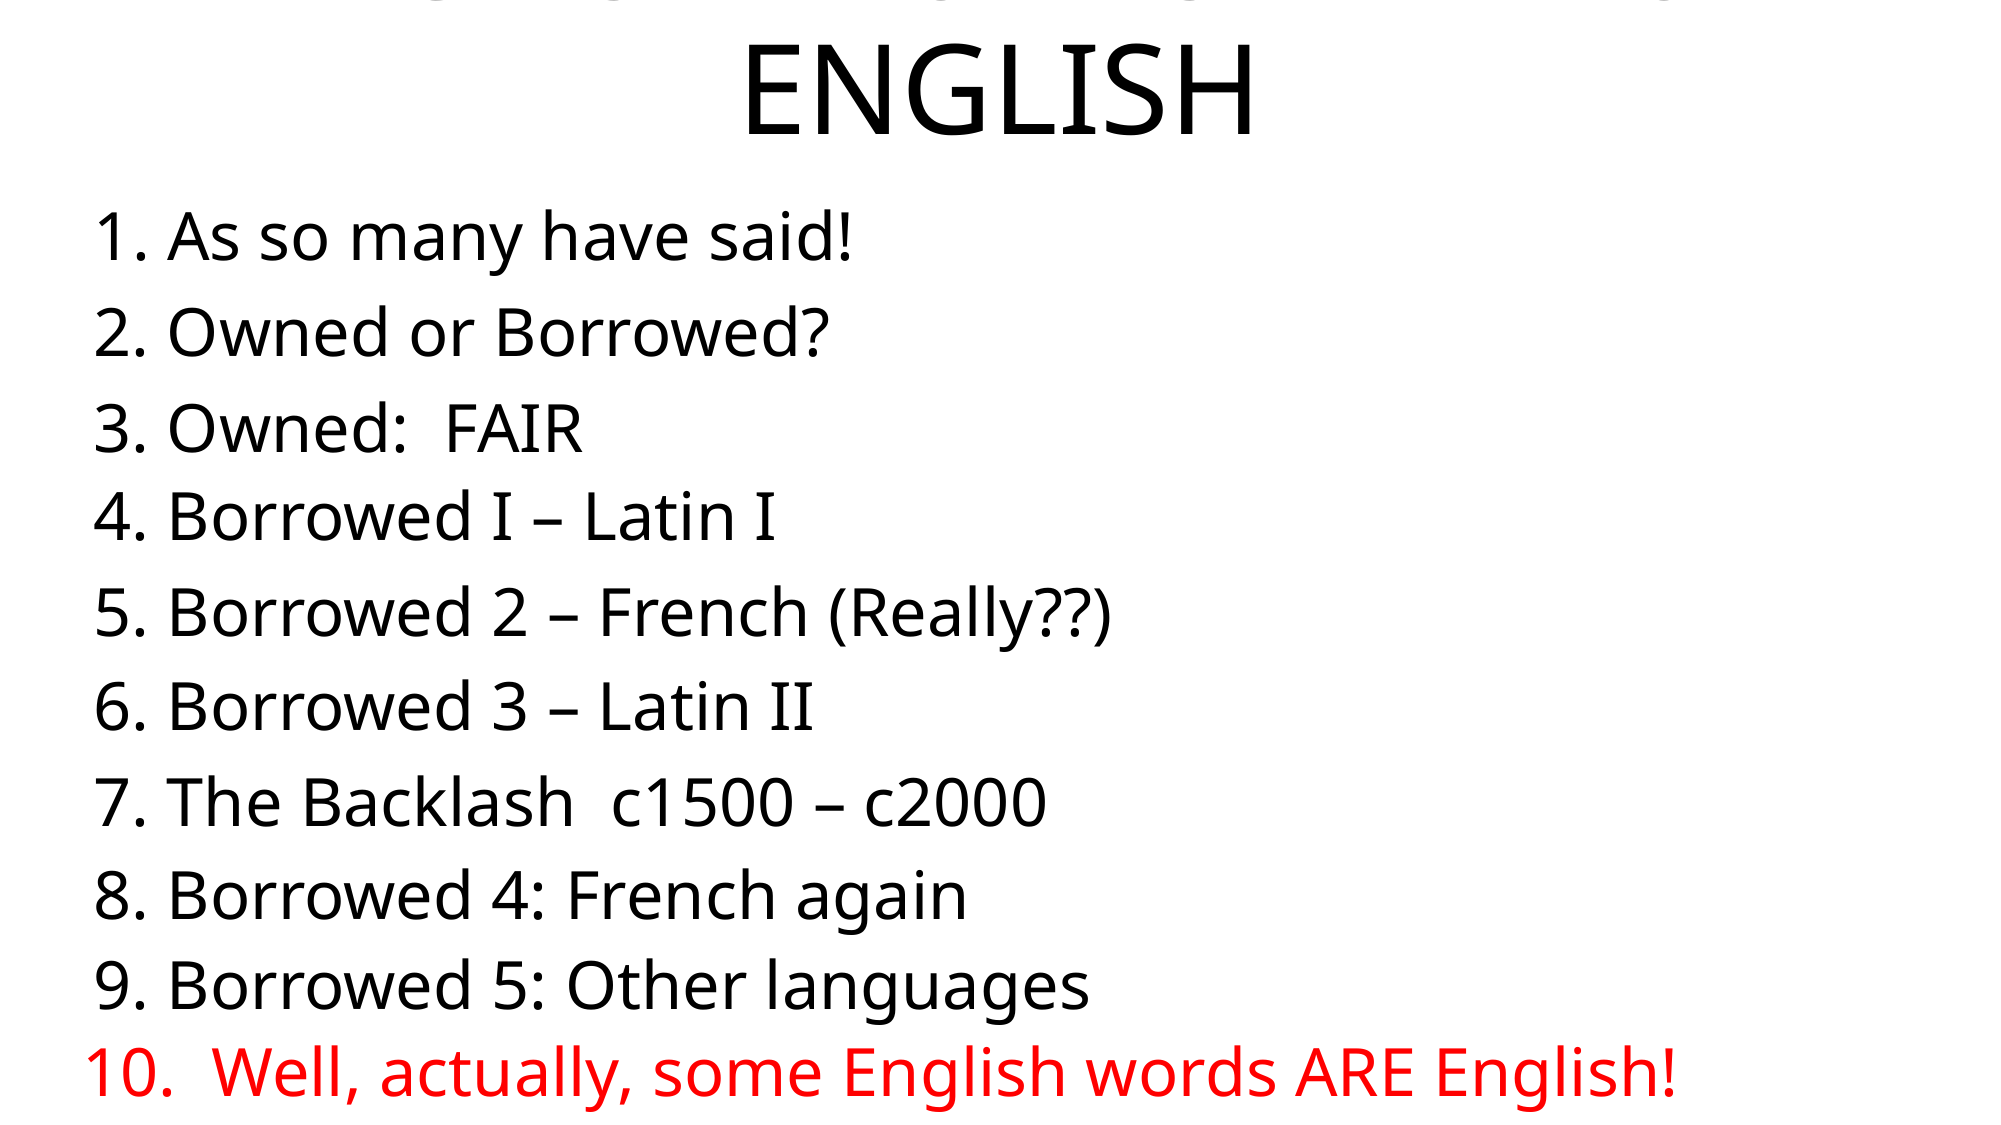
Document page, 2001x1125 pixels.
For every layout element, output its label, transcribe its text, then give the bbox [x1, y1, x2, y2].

text_box 7. The Backlash c1500 – c2000 [78, 752, 1229, 845]
text_box 5. Borrowed 2 – French (Really??) [78, 562, 1229, 656]
text_box 4. Borrowed I – Latin I [78, 466, 1229, 562]
text_box 9. Borrowed 5: Other languages [78, 935, 1229, 1022]
text_box 6. Borrowed 3 – Latin II [78, 656, 1229, 752]
text_box 1. As so many have said! [78, 186, 1815, 282]
title ENGLISH WORDS ARE NOT ENGLISH [26, 16, 1974, 170]
text_box 3. Owned: FAIR [78, 378, 1229, 466]
text_box 2. Owned or Borrowed? [78, 282, 1907, 377]
text_box 10. Well, actually, some English words ARE English! [67, 1022, 1744, 1117]
text_box 8. Borrowed 4: French again [78, 845, 1229, 935]
